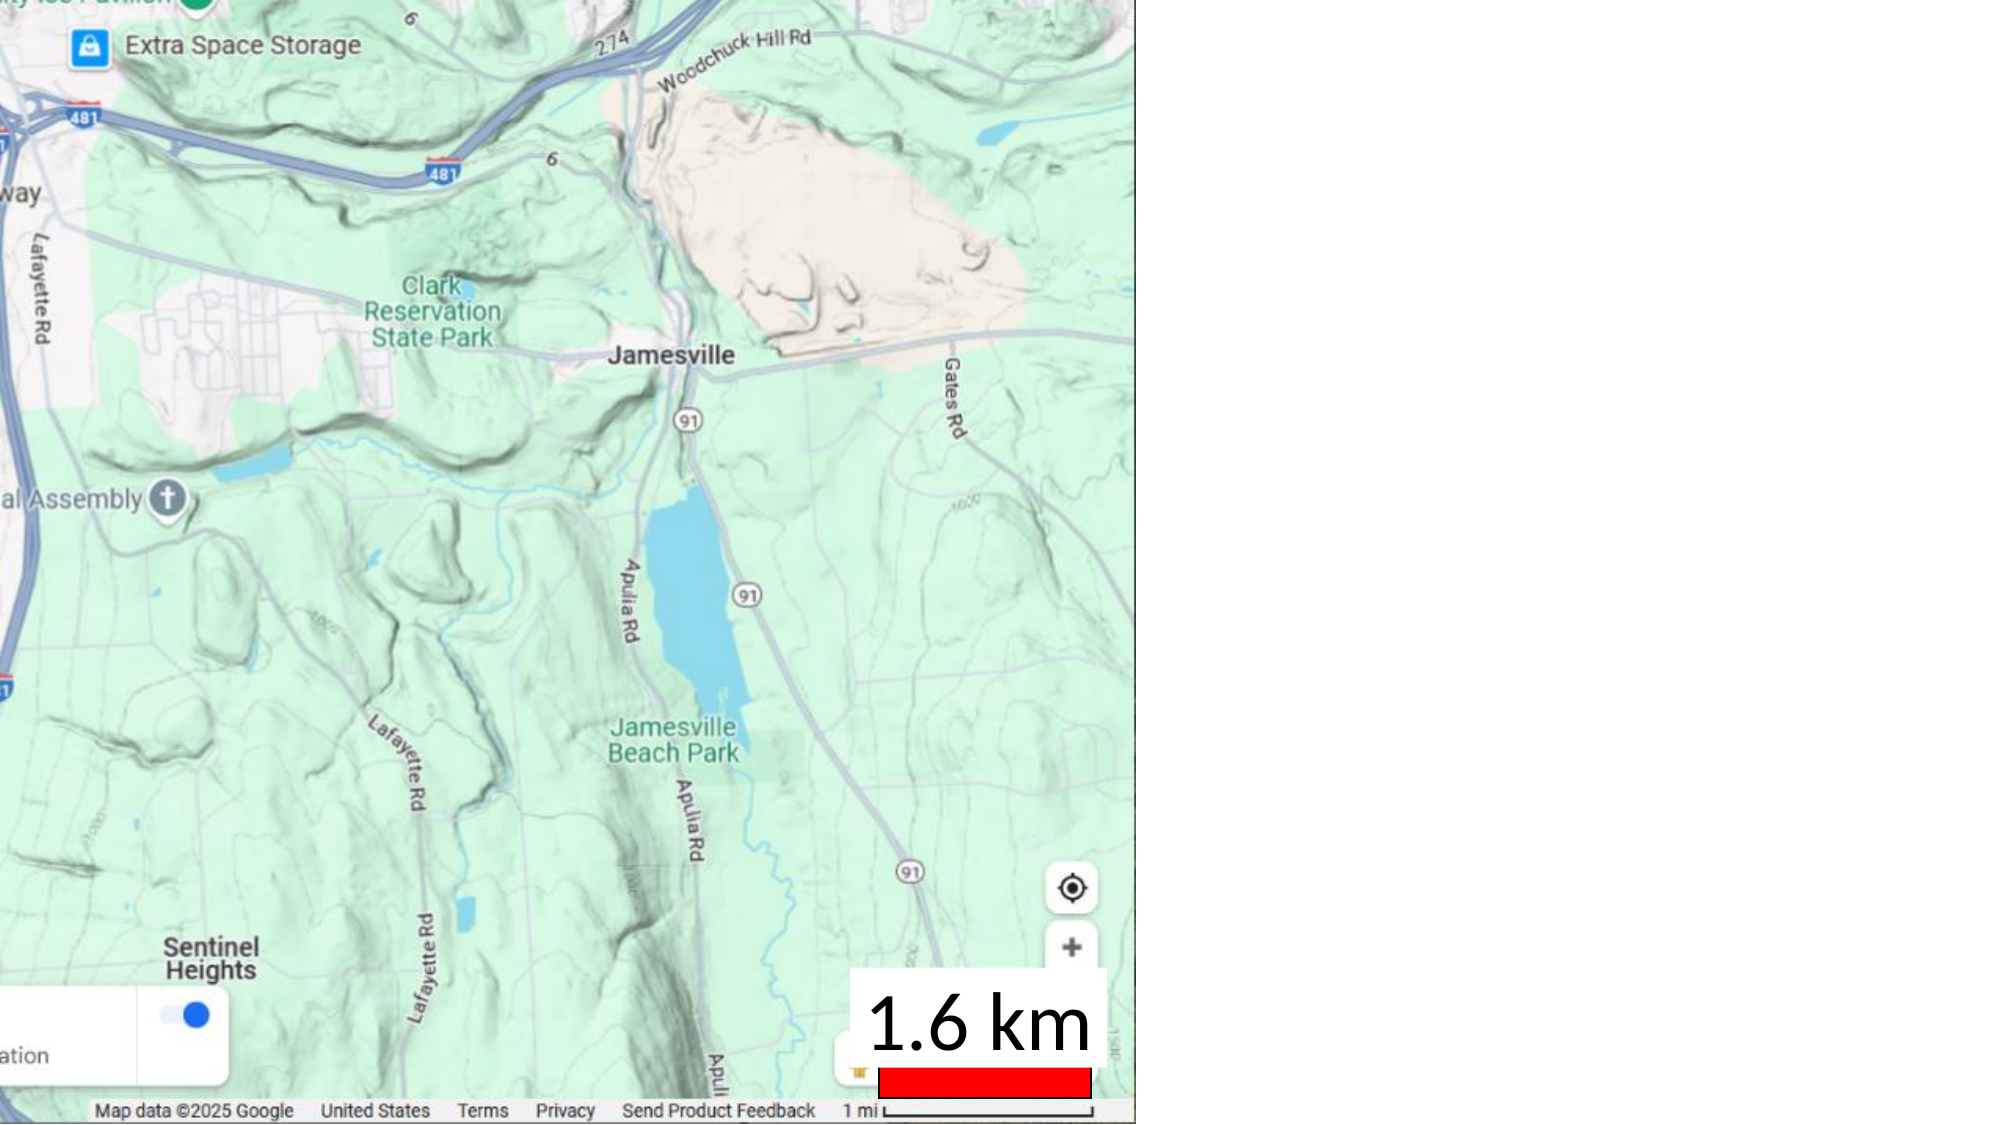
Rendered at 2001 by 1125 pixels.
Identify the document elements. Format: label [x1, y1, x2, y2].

picture [0, 0, 1136, 1124]
